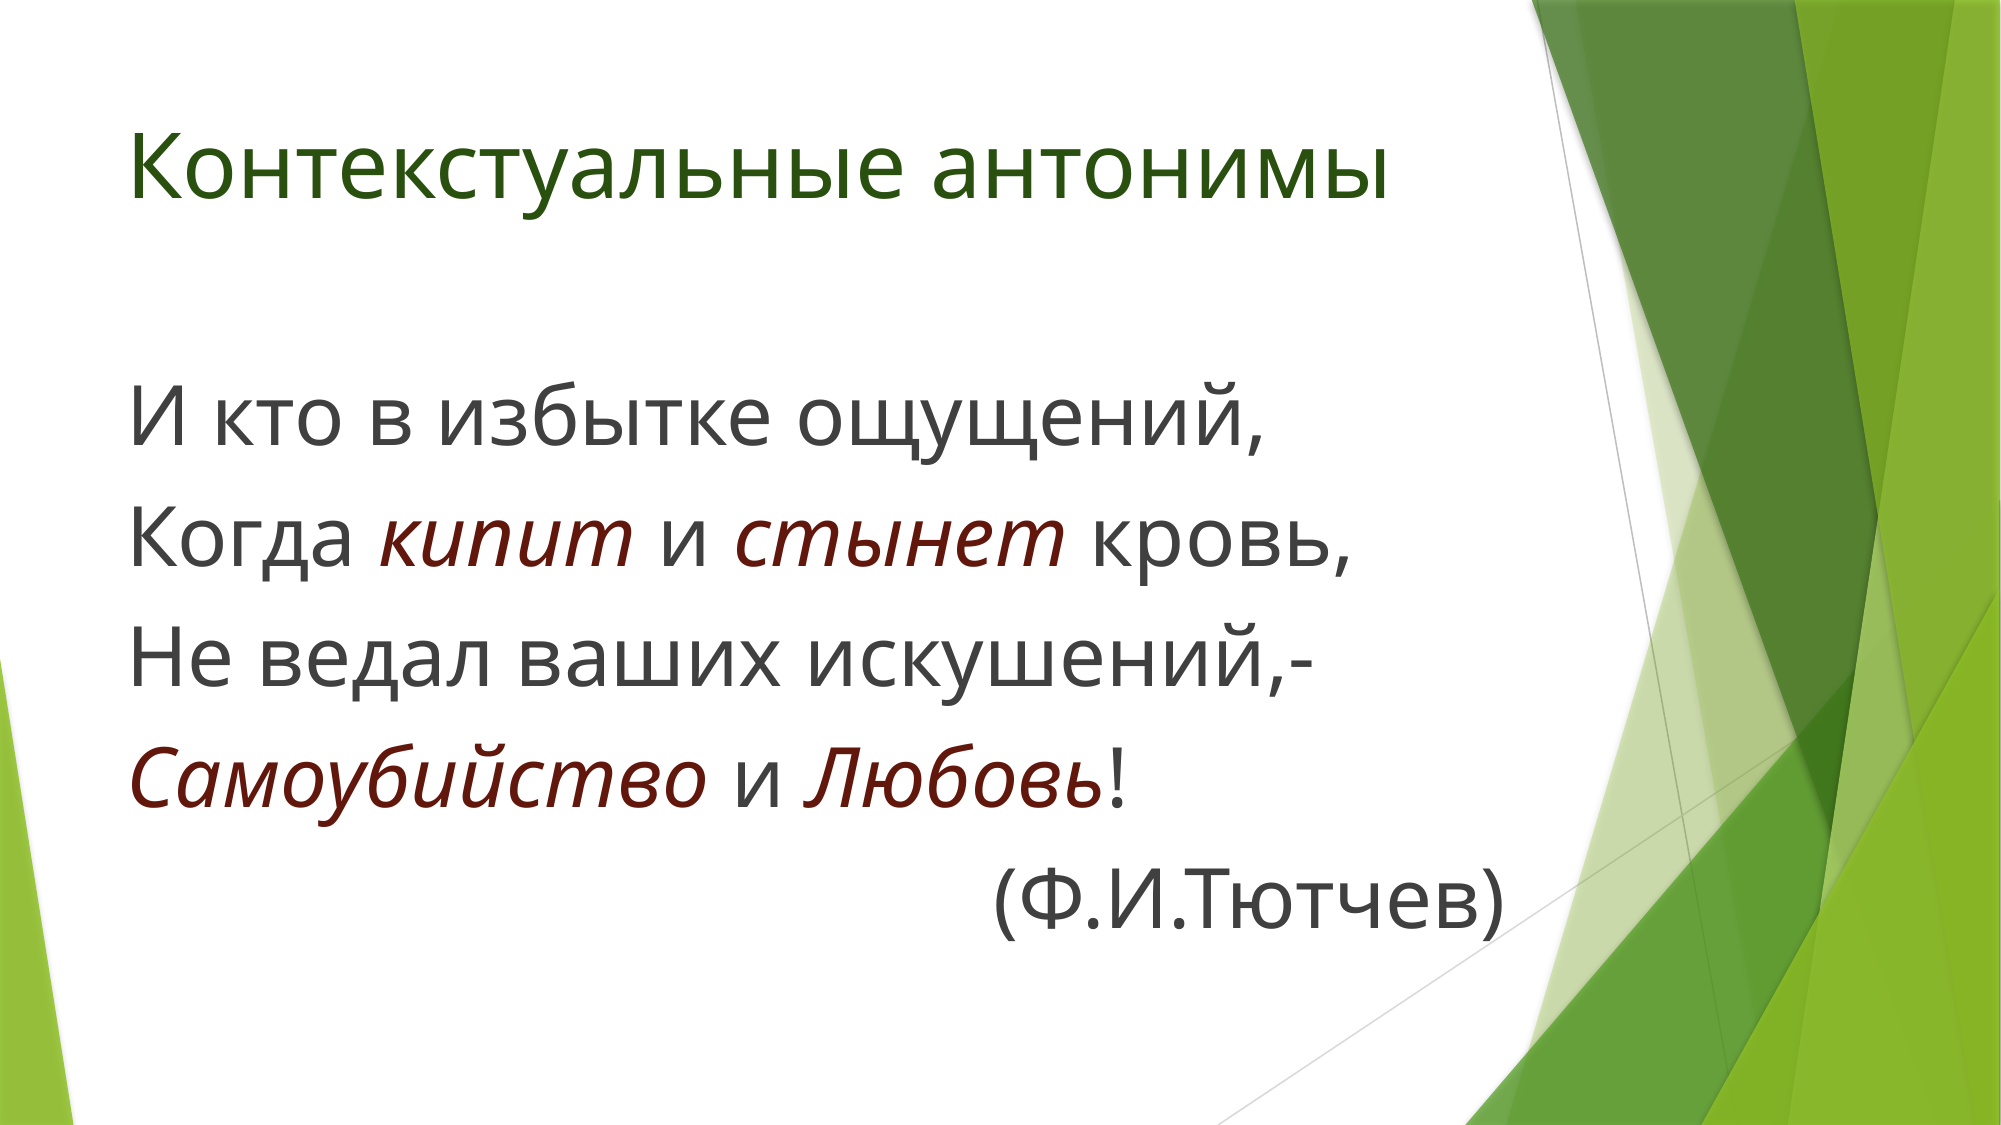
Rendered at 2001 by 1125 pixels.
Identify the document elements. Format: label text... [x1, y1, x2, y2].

list И кто в избытке ощущений, Когда кипит и стынет кровь, Не ведал ваших искушений,- Самоубийство и Любовь! (Ф.И.Тютчев) [111, 354, 1522, 992]
title Контекстуальные антонимы [111, 99, 1522, 317]
